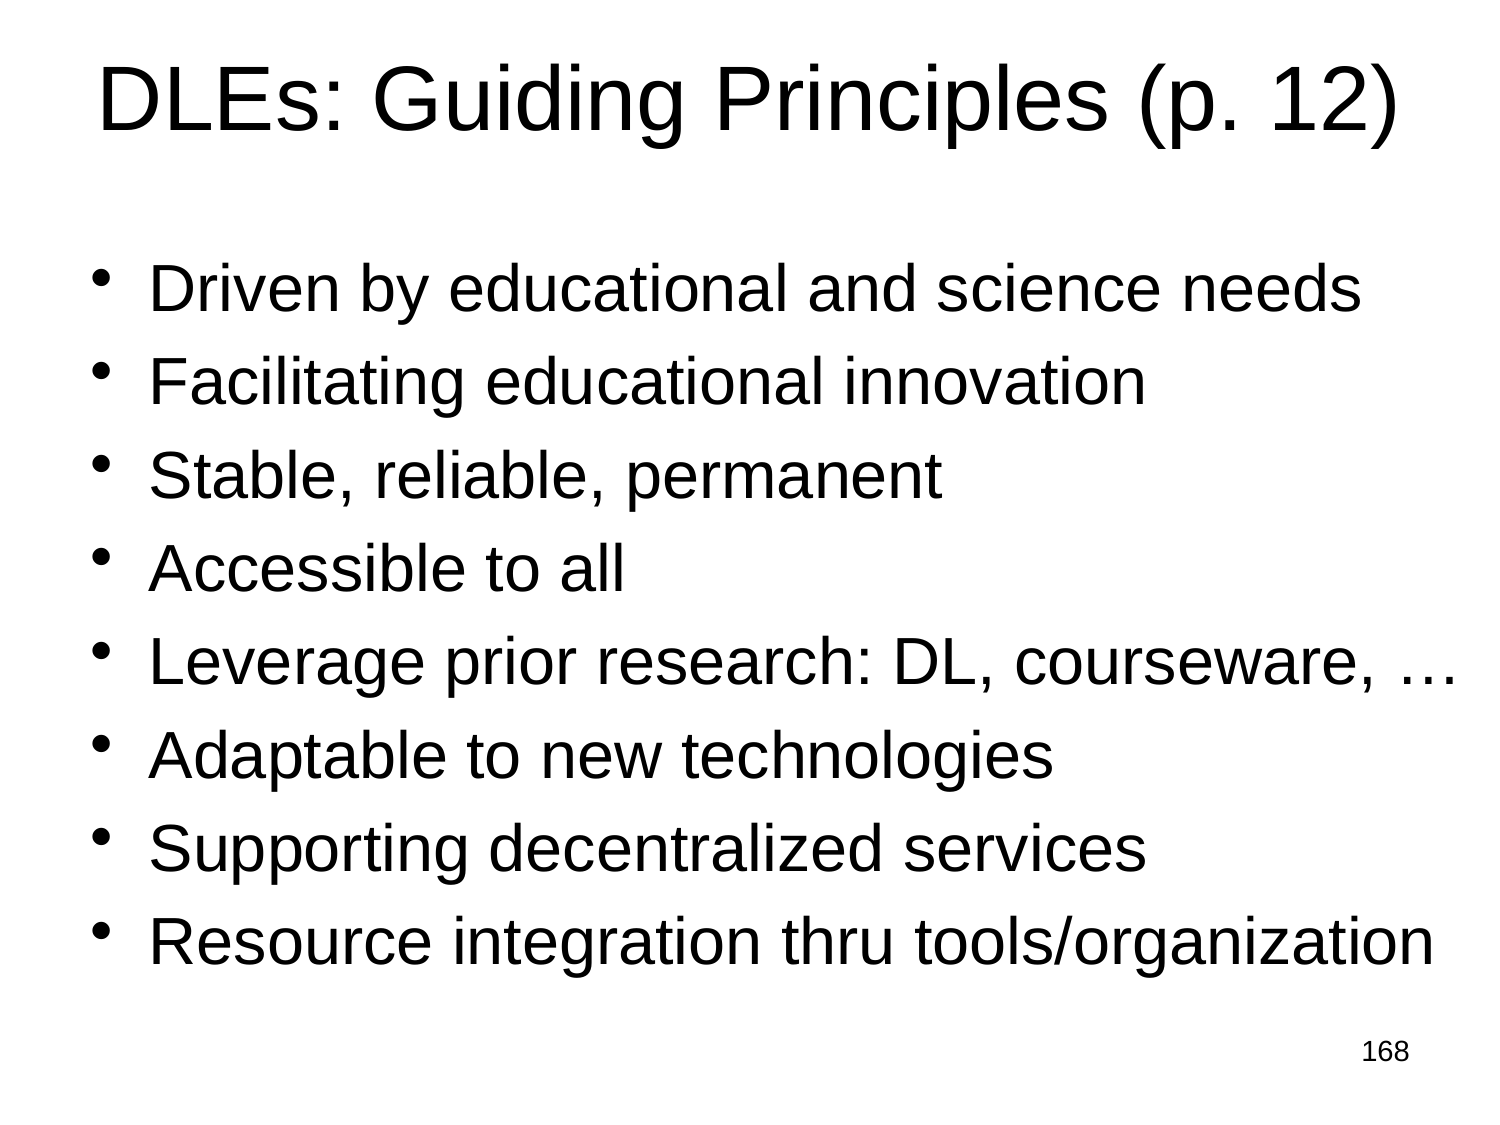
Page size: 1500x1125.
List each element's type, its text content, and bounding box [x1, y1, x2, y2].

slide_number 168 [1074, 1024, 1426, 1103]
title DLEs: Guiding Principles (p. 12) [74, 0, 1426, 188]
list Driven by educational and science needs Facilitating educational innovation Stable, reliable, permanent Accessible to all Leverage prior research: DL, courseware, … Adaptable to new technologies Supporting decentralized services Resource integration thru tools/organization [74, 237, 1500, 981]
